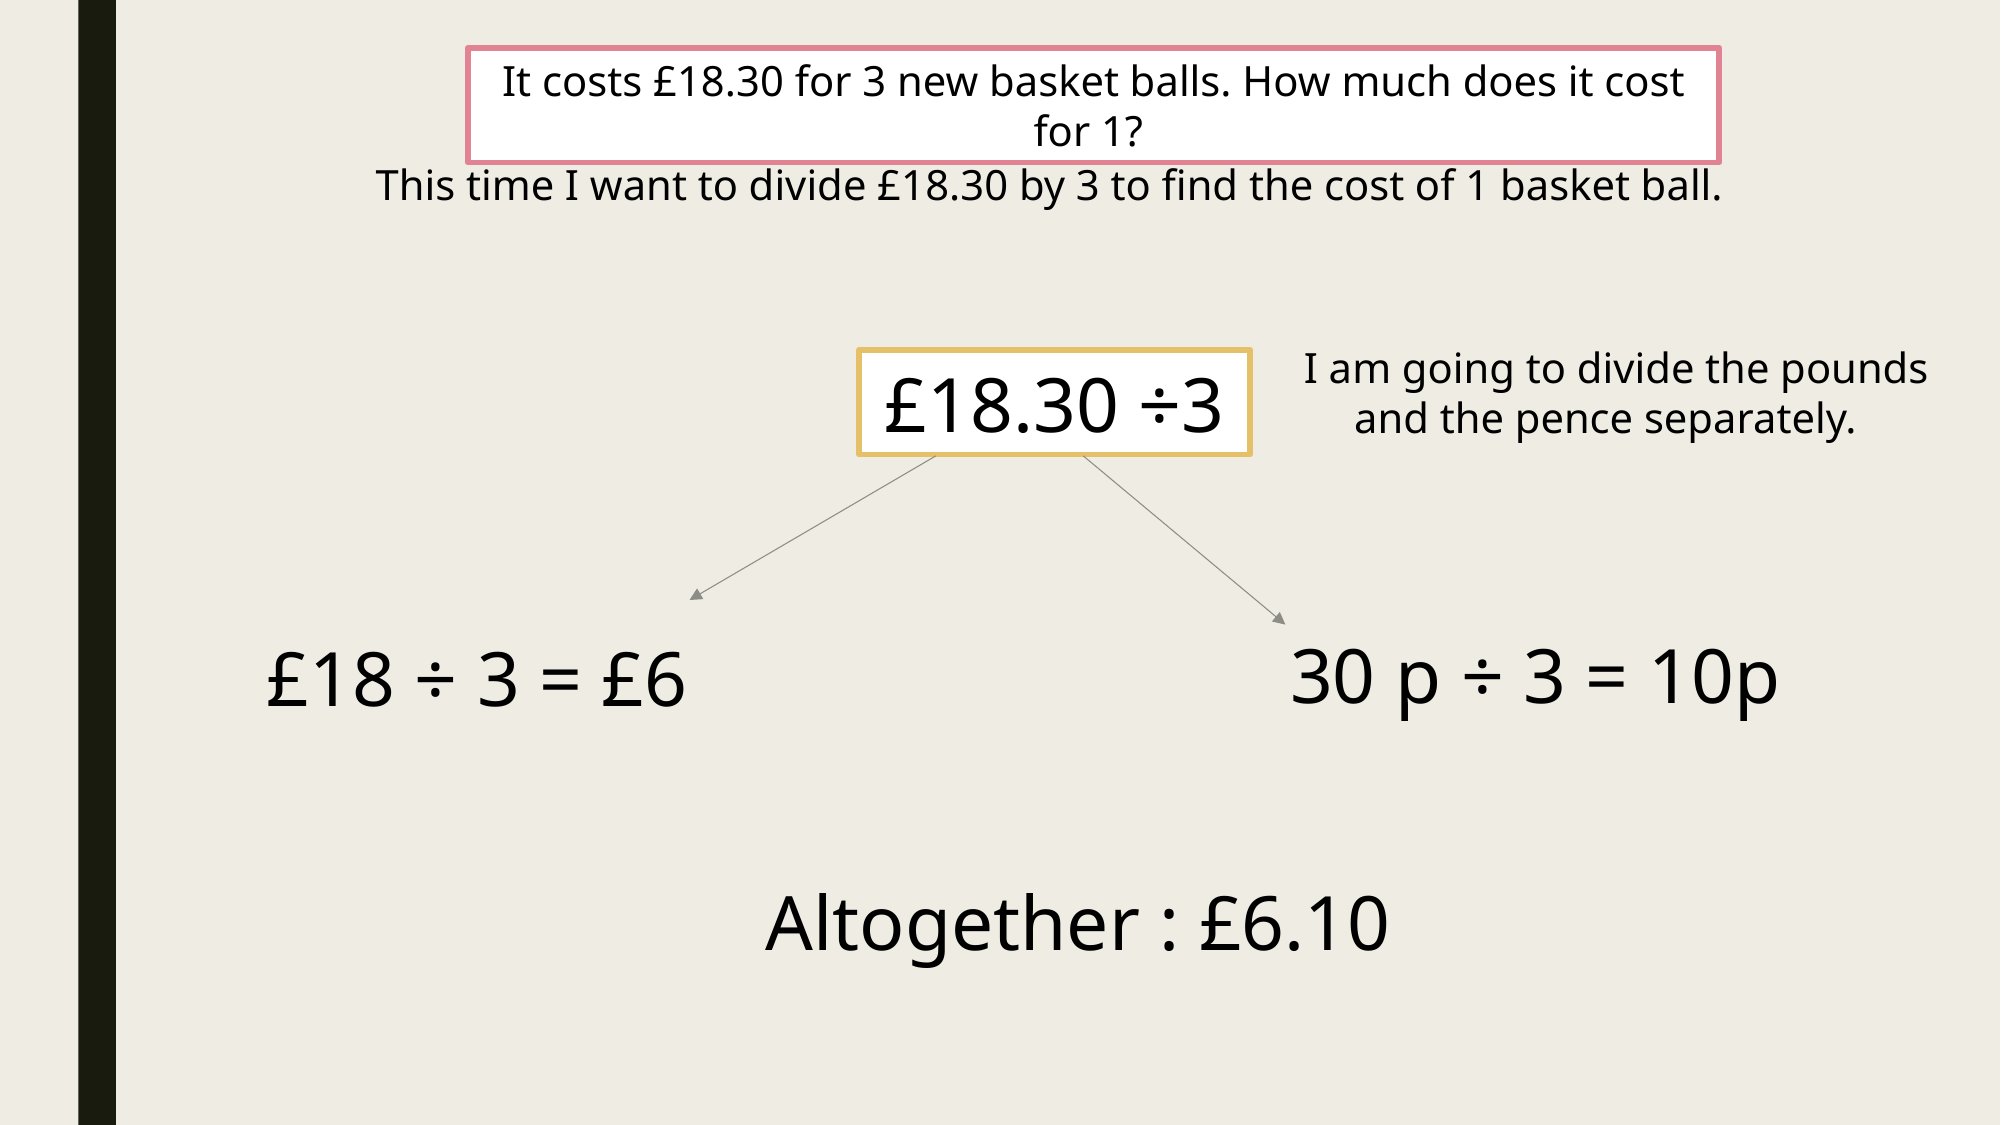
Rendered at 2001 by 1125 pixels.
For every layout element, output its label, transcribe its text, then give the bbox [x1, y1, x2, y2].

text_box This time I want to divide £18.30 by 3 to find the cost of 1 basket ball. [147, 148, 1962, 219]
text_box I am going to divide the pounds and the pence separately. [1271, 332, 1962, 452]
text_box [1083, 455, 1286, 625]
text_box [689, 455, 936, 600]
text_box £18 ÷ 3 = £6 [234, 622, 721, 732]
text_box Altogether : £6.10 [504, 865, 1653, 975]
text_box 30 p ÷ 3 = 10p [1190, 618, 1881, 728]
text_box £18.30 ÷3 [856, 347, 1253, 457]
text_box It costs £18.30 for 3 new basket balls. How much does it cost for 1? [465, 45, 1722, 148]
